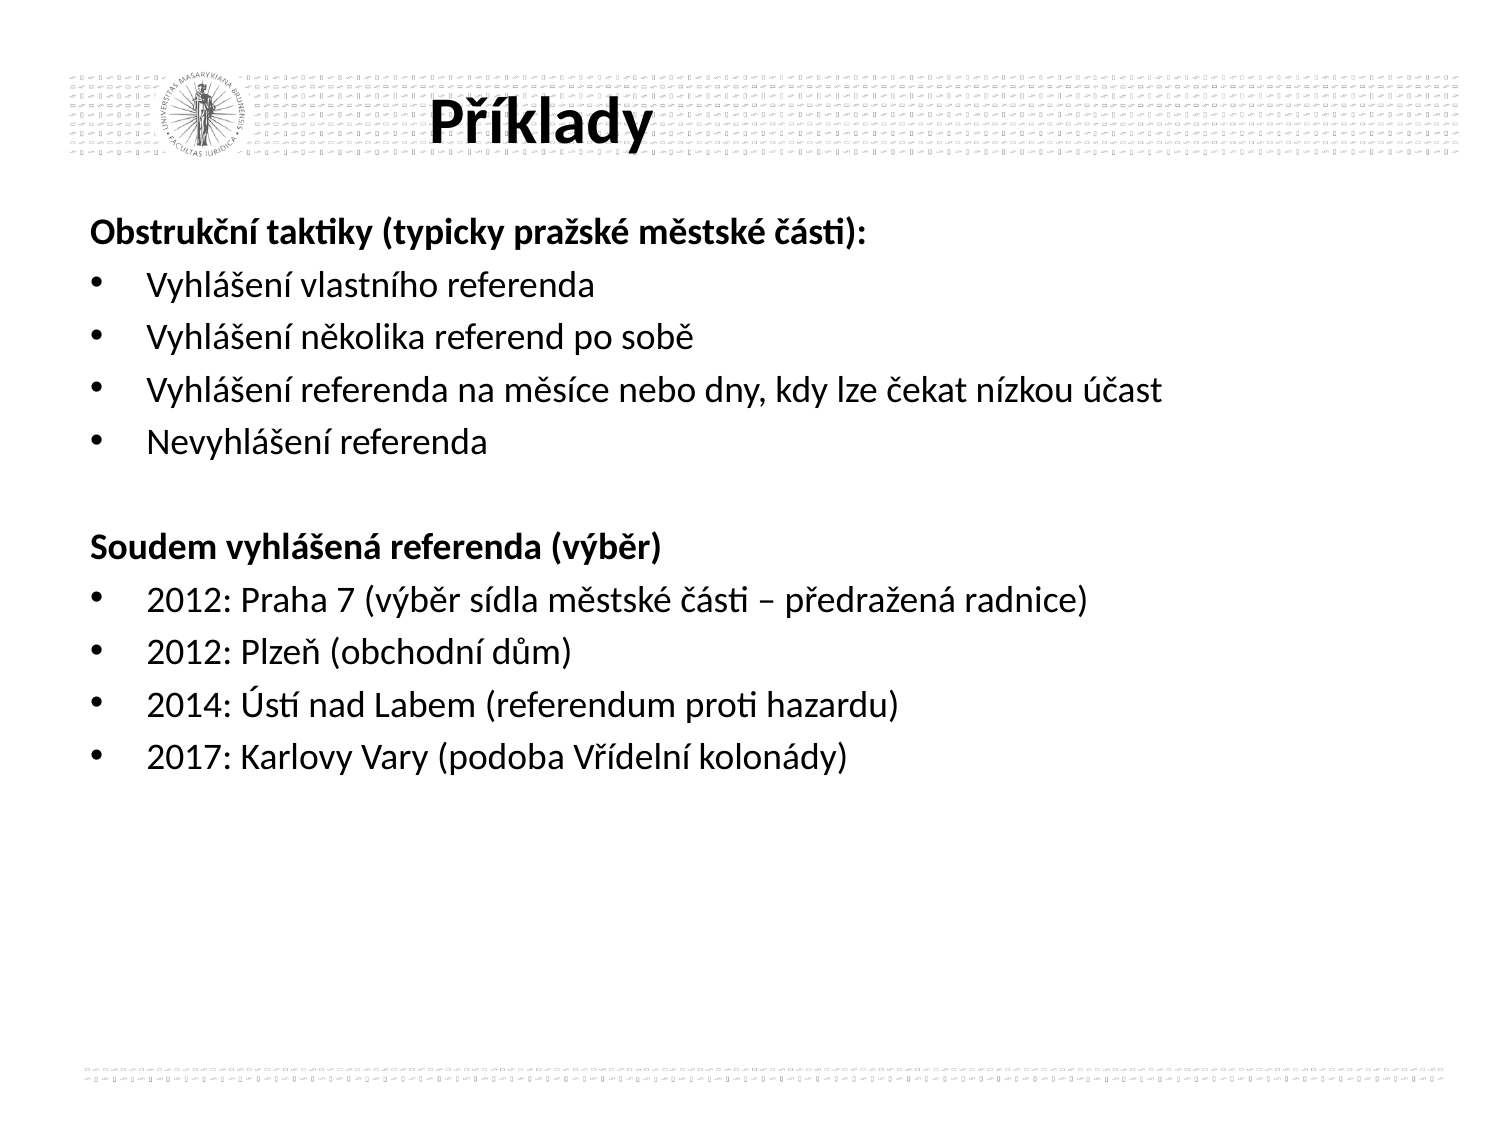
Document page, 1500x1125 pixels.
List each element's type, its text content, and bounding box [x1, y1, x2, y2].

picture [13, 1039, 1500, 1116]
list Obstrukční taktiky (typicky pražské městské části): Vyhlášení vlastního referenda Vyhlášení několika referend po sobě Vyhlášení referenda na měsíce nebo dny, kdy lze čekat nízkou účast Nevyhlášení referenda Soudem vyhlášená referenda (výběr) 2012: Praha 7 (výběr sídla městské části – předražená radnice) 2012: Plzeň (obchodní dům) 2014: Ústí nad Labem (referendum proti hazardu) 2017: Karlovy Vary (podoba Vřídelní kolonády) [75, 208, 1447, 1038]
picture [0, 42, 1500, 200]
